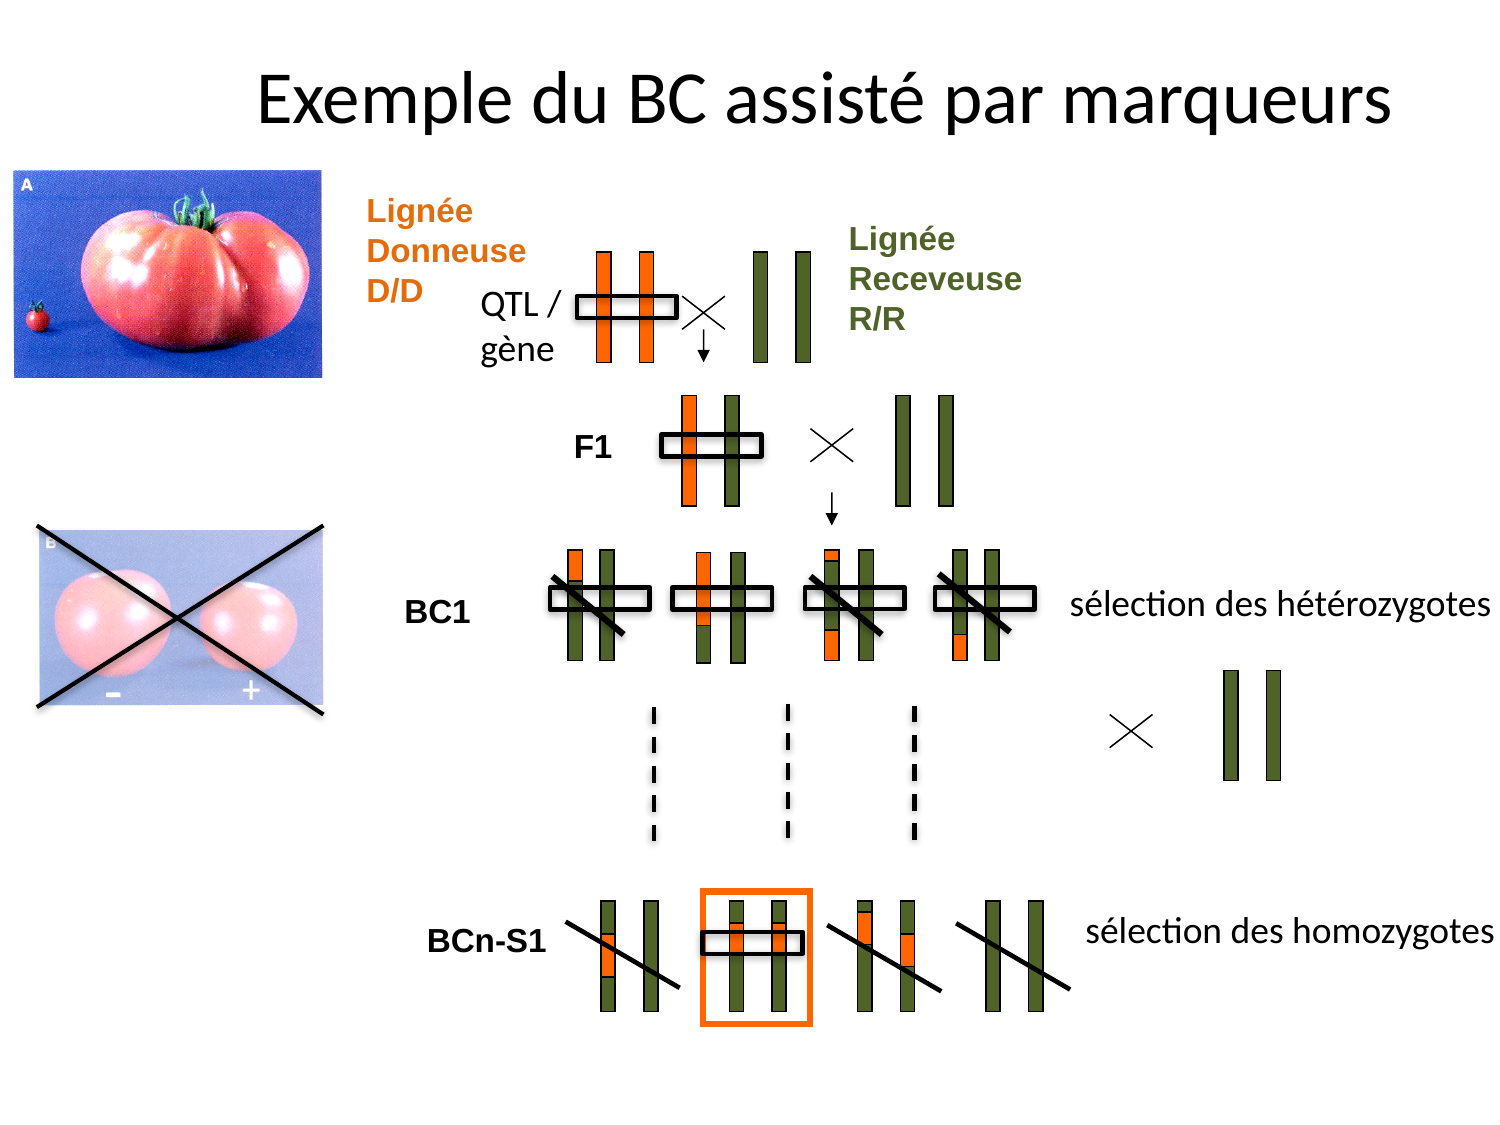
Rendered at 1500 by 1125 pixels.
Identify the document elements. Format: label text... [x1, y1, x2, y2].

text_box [382, 549, 1000, 664]
text_box [601, 934, 616, 977]
text_box [985, 901, 1001, 1012]
text_box [1028, 901, 1043, 1012]
text_box BCn-S1 [412, 911, 562, 967]
text_box [857, 901, 872, 912]
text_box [36, 525, 324, 708]
text_box [601, 977, 616, 1012]
text_box [703, 891, 810, 1024]
text_box [900, 901, 915, 934]
text_box sélection des hétérozygotes [1054, 571, 1500, 632]
text_box [900, 967, 915, 1012]
text_box [702, 931, 803, 955]
text_box [900, 934, 915, 967]
title Exemple du BC assisté par marqueurs [149, 0, 1500, 188]
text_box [11, 169, 1039, 379]
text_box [552, 573, 1281, 781]
text_box [643, 901, 658, 1012]
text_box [553, 395, 954, 526]
text_box [601, 901, 616, 934]
text_box sélection des homozygotes [1070, 898, 1500, 959]
text_box [857, 912, 872, 945]
text_box [857, 945, 872, 1012]
